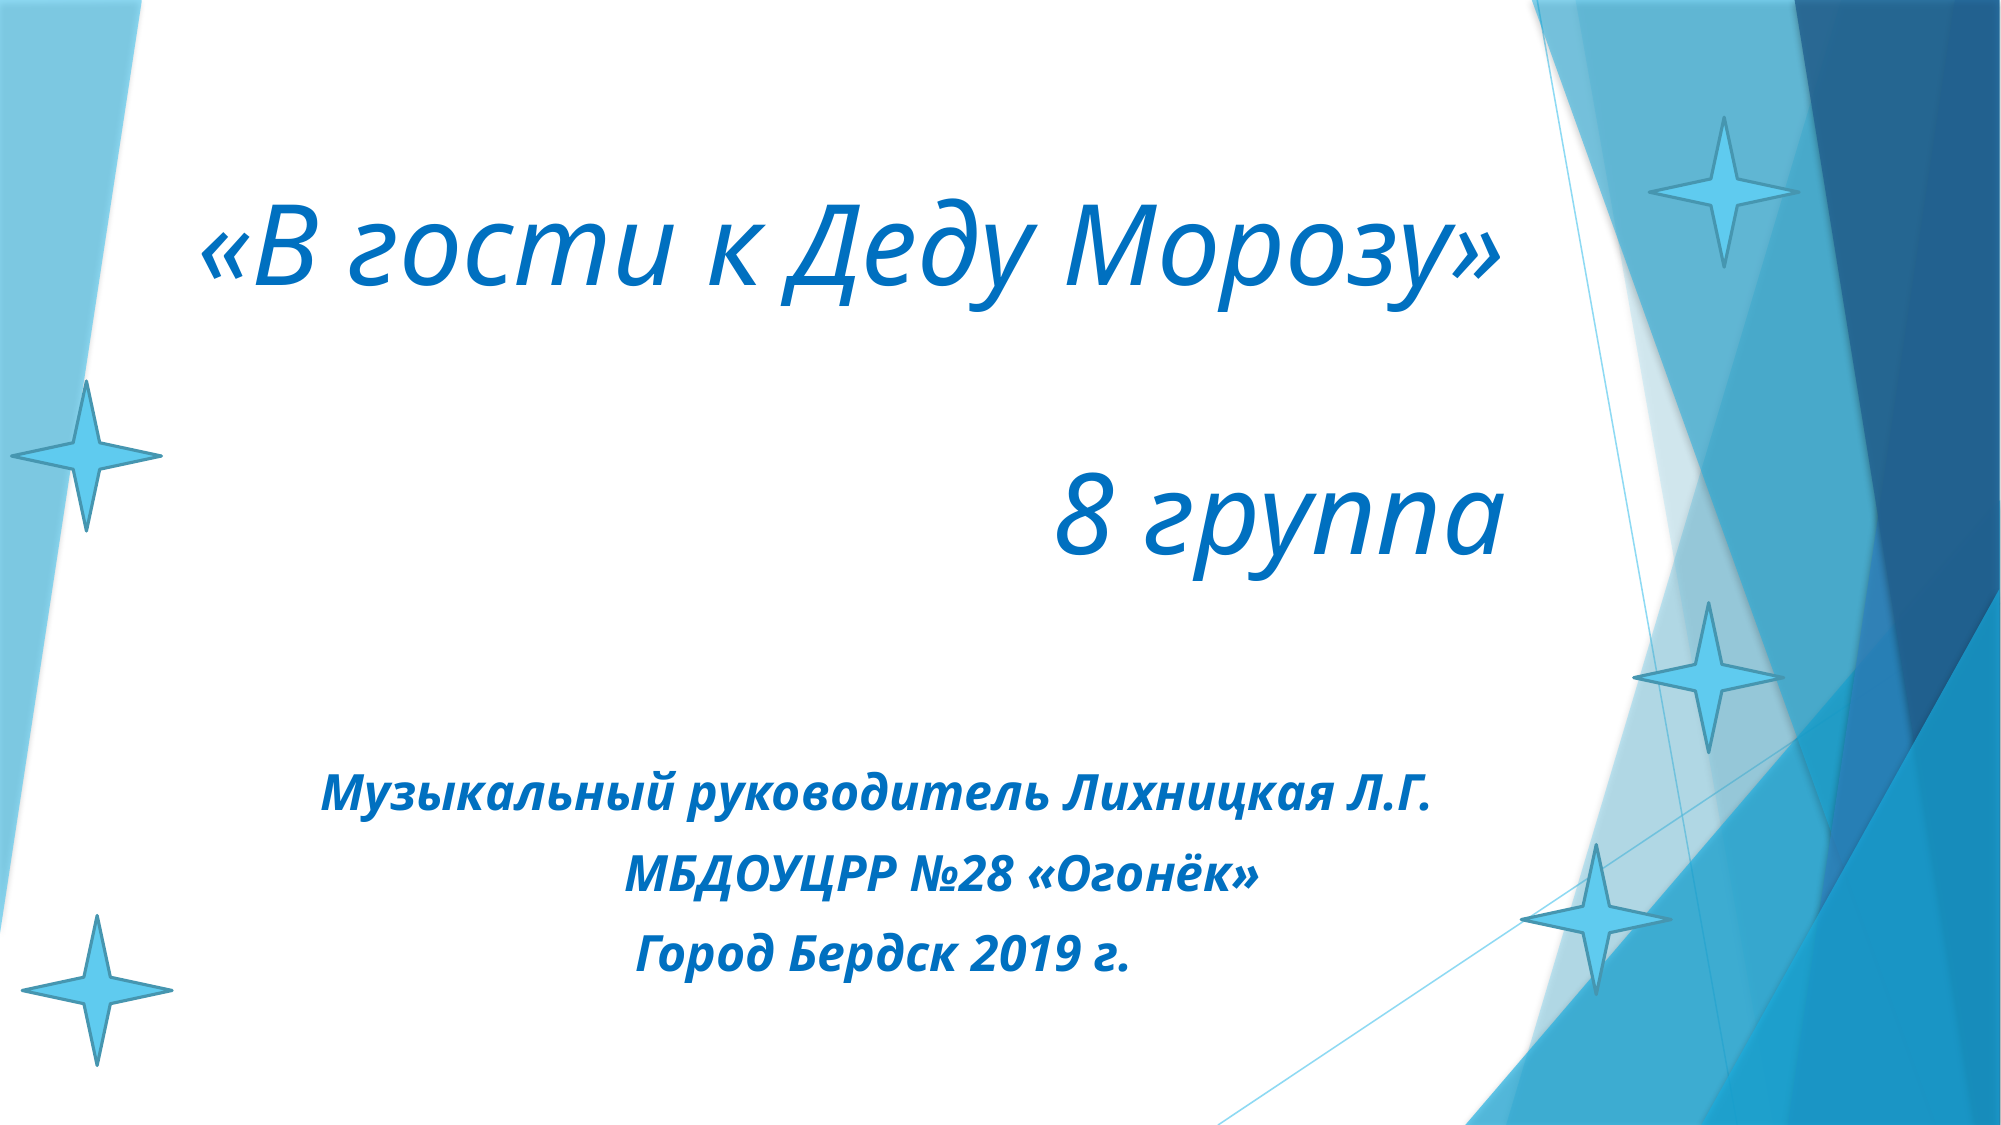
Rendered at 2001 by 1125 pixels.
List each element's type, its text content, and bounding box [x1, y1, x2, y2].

text_box [20, 913, 174, 1068]
title «В гости к Деду Морозу» 8 группа [86, 104, 1522, 586]
text_box [1632, 601, 1786, 755]
text_box [1519, 842, 1673, 997]
subtitle Музыкальный руководитель Лихницкая Л.Г. МБДОУЦРР №28 «Огонёк» Город Бердск 2019 г. [247, 752, 1522, 1029]
text_box [1647, 115, 1801, 269]
text_box [9, 379, 164, 533]
